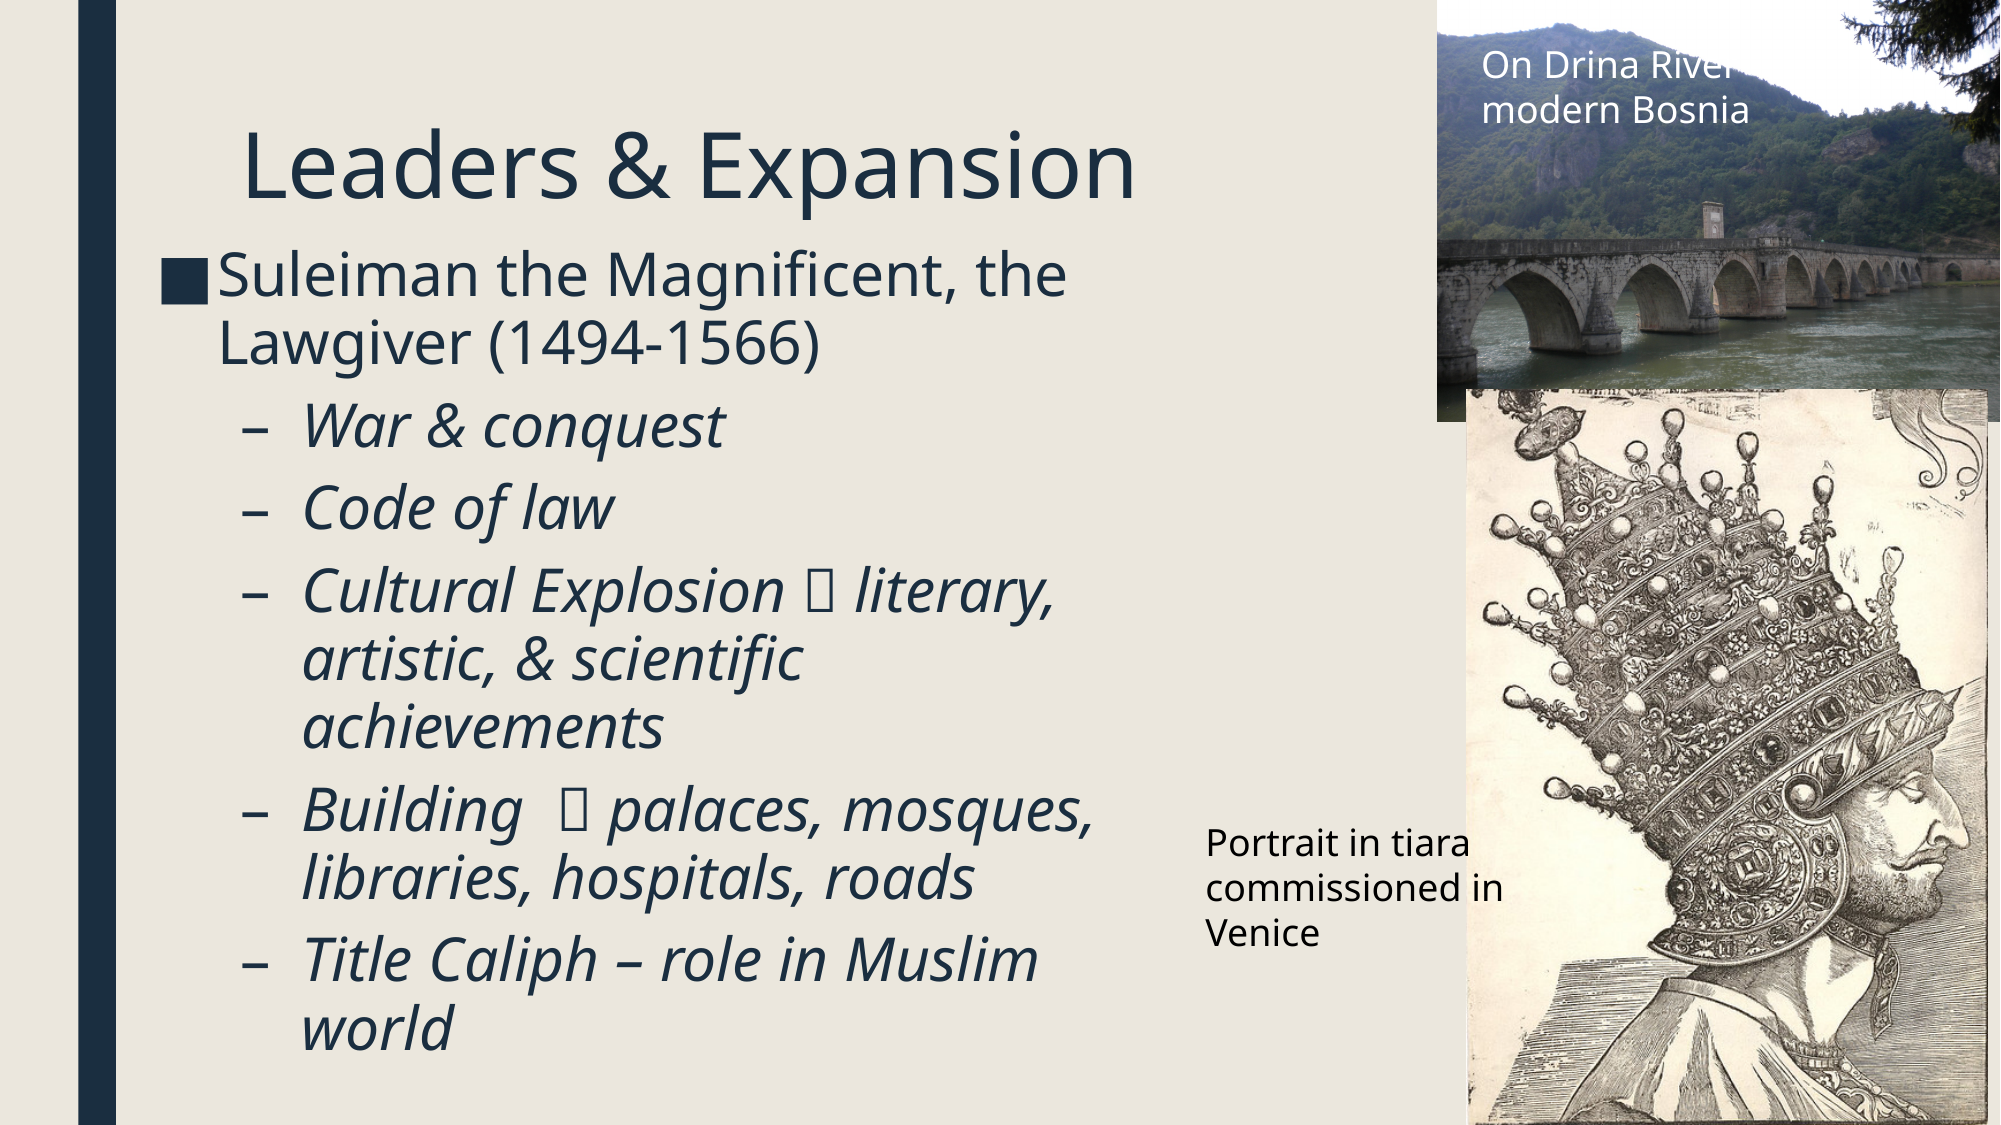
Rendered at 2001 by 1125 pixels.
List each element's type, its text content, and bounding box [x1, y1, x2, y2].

title Leaders & Expansion [225, 112, 1437, 357]
text_box Portrait in tiara commissioned in Venice [1190, 811, 1466, 961]
list Suleiman the Magnificent, the Lawgiver (1494-1566) War & conquest Code of law Cultural Explosion  literary, artistic, & scientific achievements Building  palaces, mosques, libraries, hospitals, roads Title Caliph – role in Muslim world [141, 234, 1114, 1095]
picture [1437, 0, 2000, 1125]
